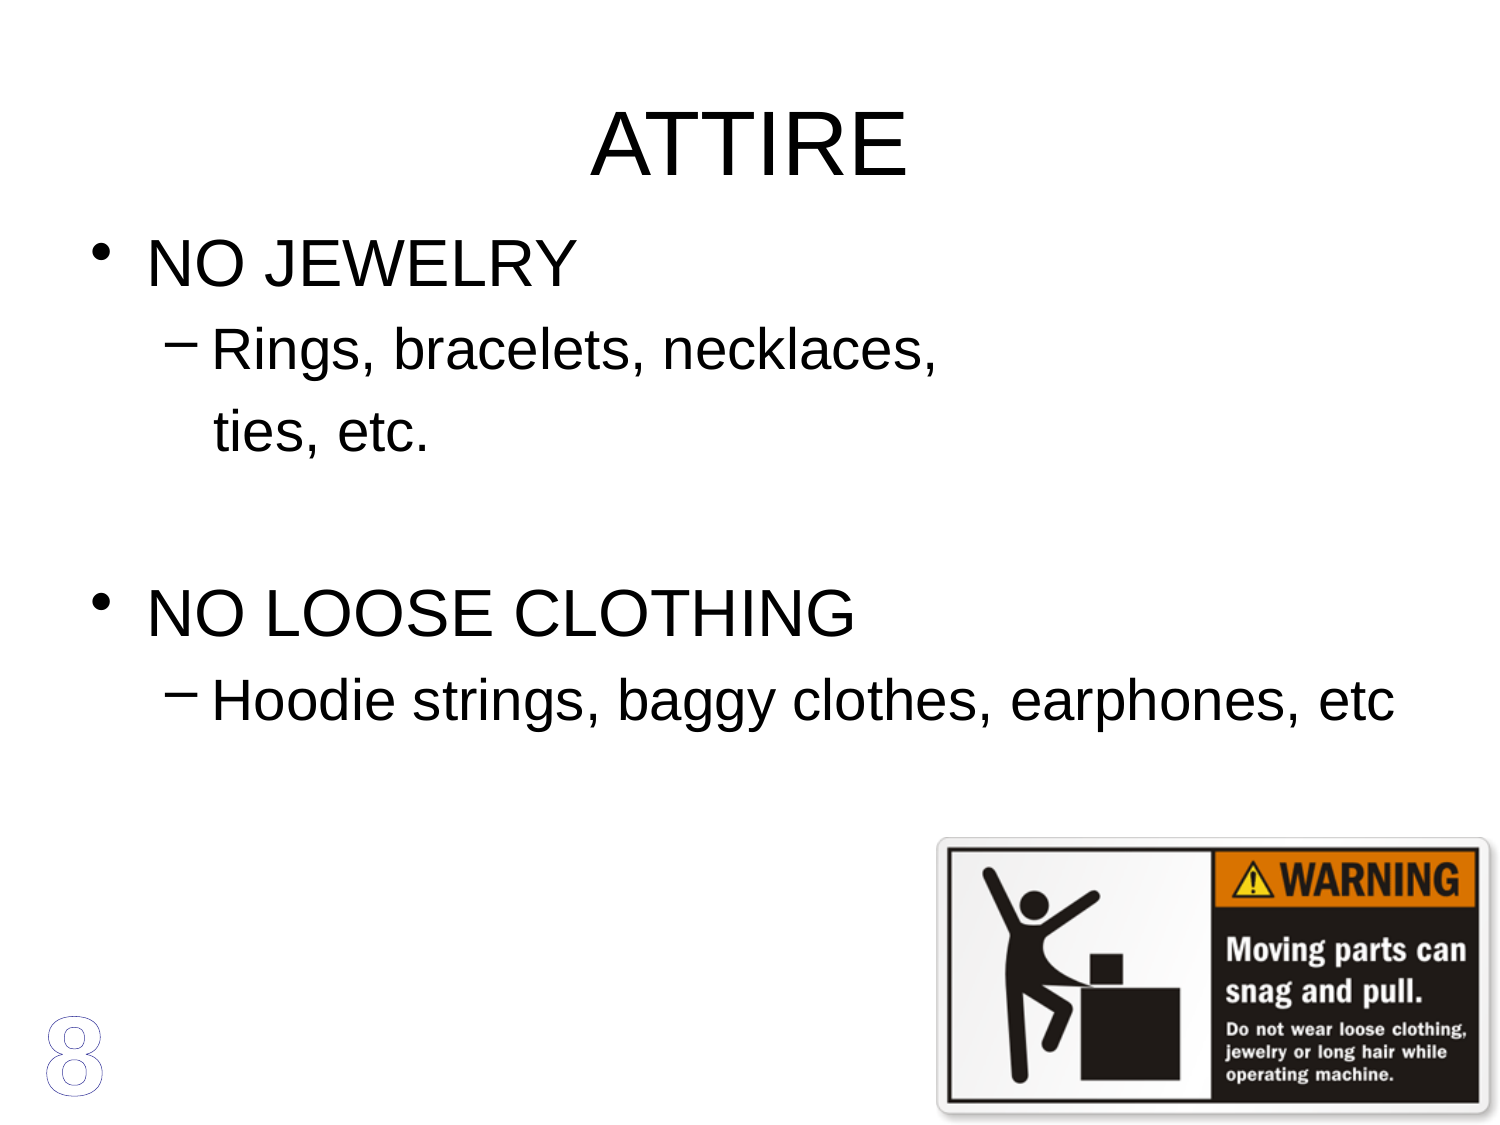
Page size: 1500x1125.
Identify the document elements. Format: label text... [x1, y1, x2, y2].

title ATTIRE [75, 45, 1425, 212]
picture [935, 837, 1500, 1125]
text_box 8 [28, 974, 113, 1125]
list NO JEWELRY Rings, bracelets, necklaces, ties, etc. NO LOOSE CLOTHING Hoodie strings, baggy clothes, earphones, etc [75, 212, 1425, 955]
